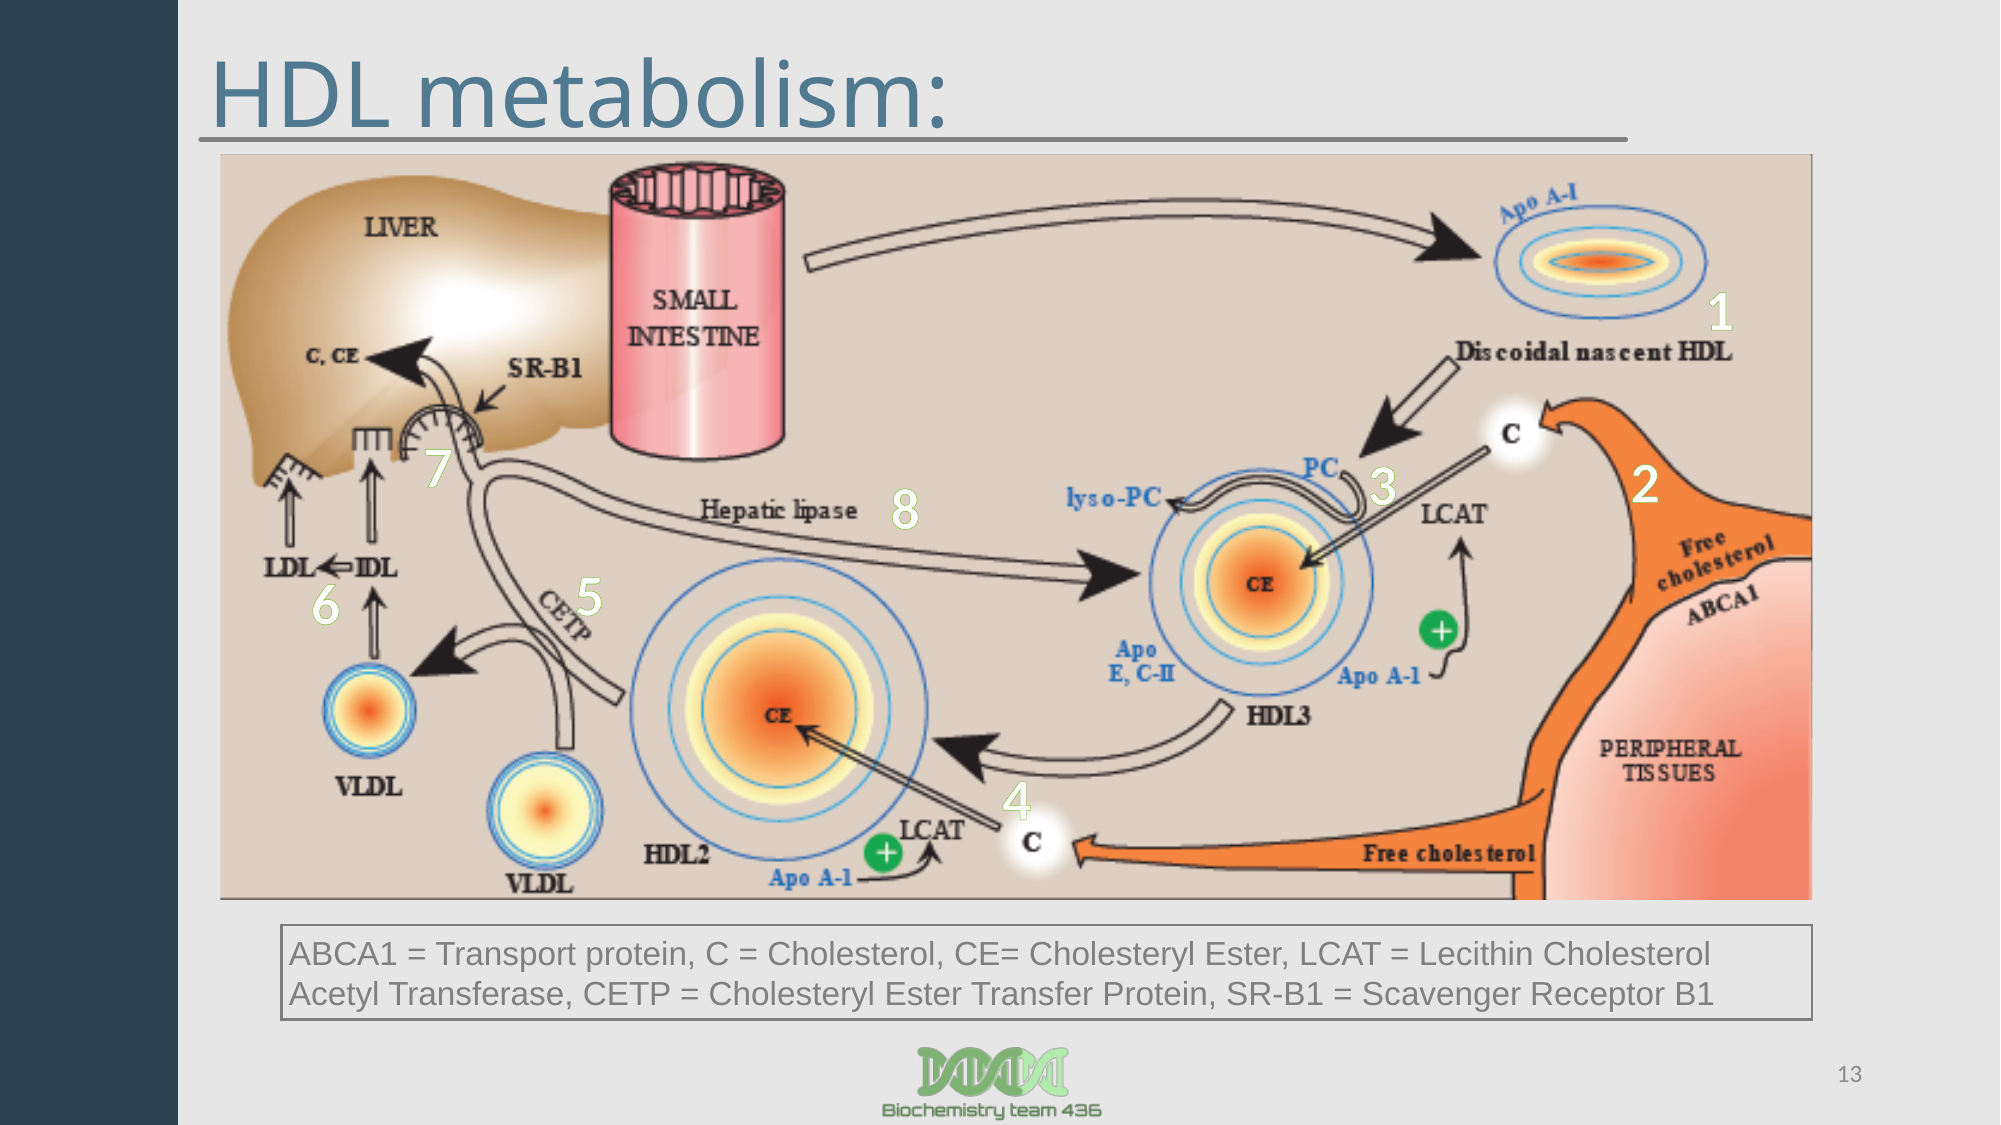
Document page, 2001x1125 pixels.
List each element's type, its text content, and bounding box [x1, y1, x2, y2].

slide_number 13 [1411, 1042, 1863, 1104]
text_box [0, 0, 178, 1125]
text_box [220, 154, 1813, 900]
title HDL metabolism: [200, 34, 1402, 162]
text_box ABCA1 = Transport protein, C = Cholesterol, CE= Cholesteryl Ester, LCAT = Lecithin Cholesterol Acetyl Transferase, CETP = Cholesteryl Ester Transfer Protein, SR-B1 = Scavenger Receptor B1 [281, 924, 1813, 1020]
picture [862, 958, 1122, 1125]
